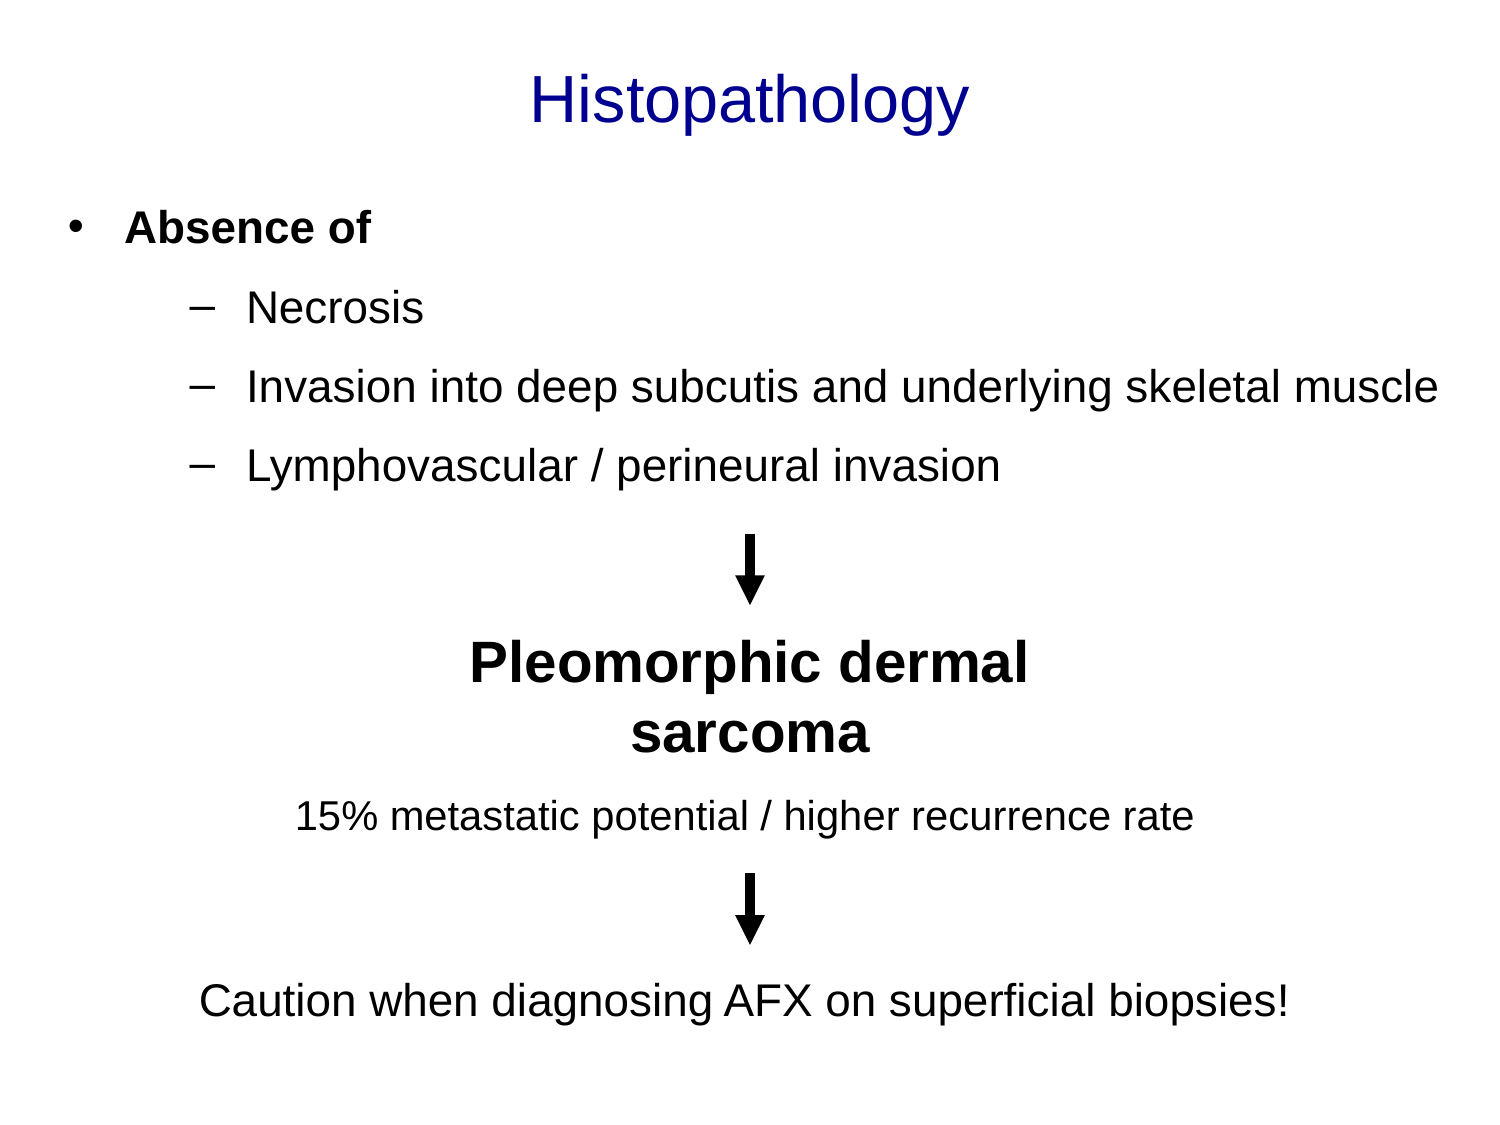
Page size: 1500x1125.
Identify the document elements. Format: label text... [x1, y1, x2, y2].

text_box Absence of Necrosis Invasion into deep subcutis and underlying skeletal muscle Lymphovascular / perineural invasion [53, 172, 1500, 545]
text_box Histopathology [74, 42, 1425, 150]
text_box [76, 533, 1426, 872]
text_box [76, 872, 1426, 1066]
